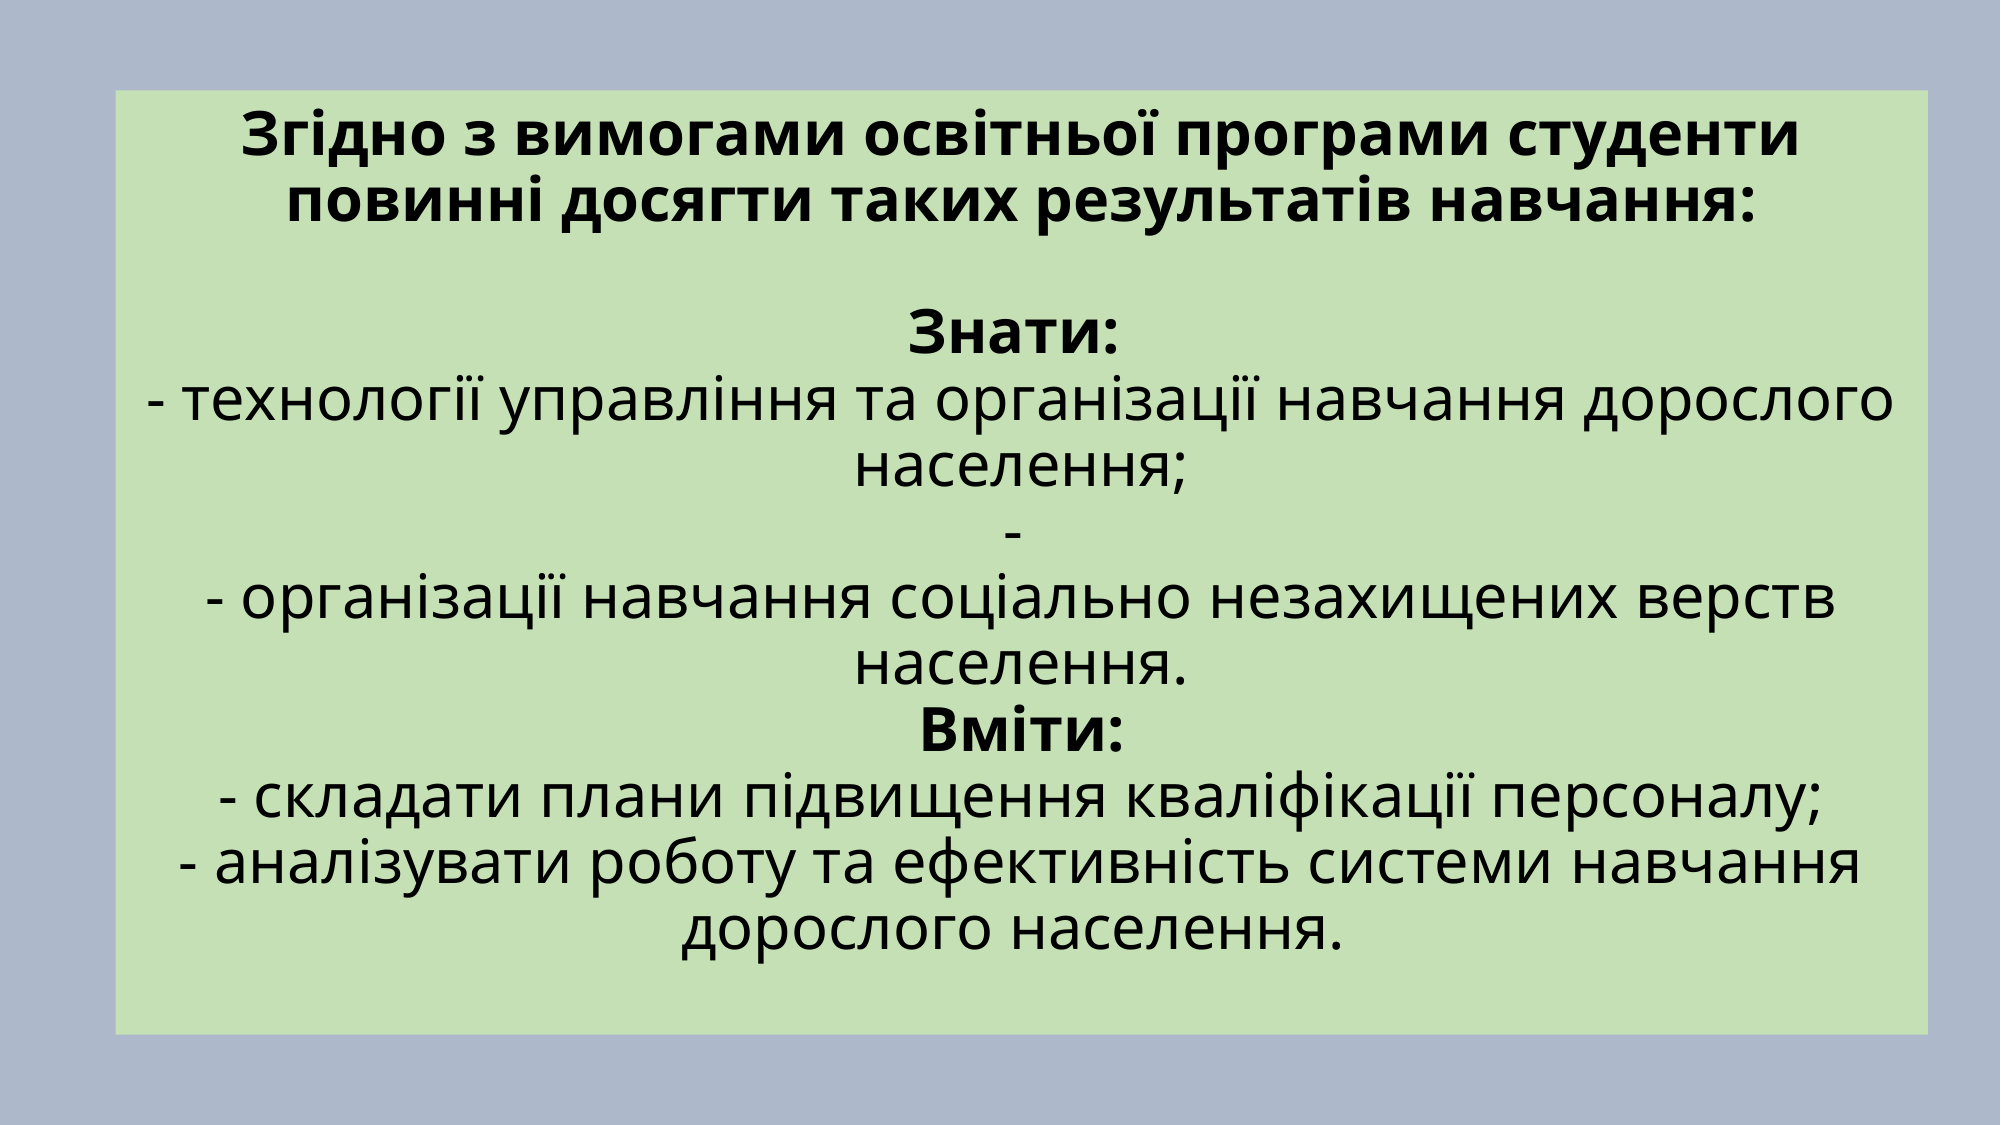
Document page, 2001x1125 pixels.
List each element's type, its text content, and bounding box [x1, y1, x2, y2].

title Згідно з вимогами освітньої програми студенти повинні досягти таких результатів навчання: Знати: - технології управління та організації навчання дорослого населення; - - організації навчання соціально незахищених верств населення. Вміти: - складати плани підвищення кваліфікації персоналу; - аналізувати роботу та ефективність системи навчання дорослого населення. [115, 90, 1928, 1035]
